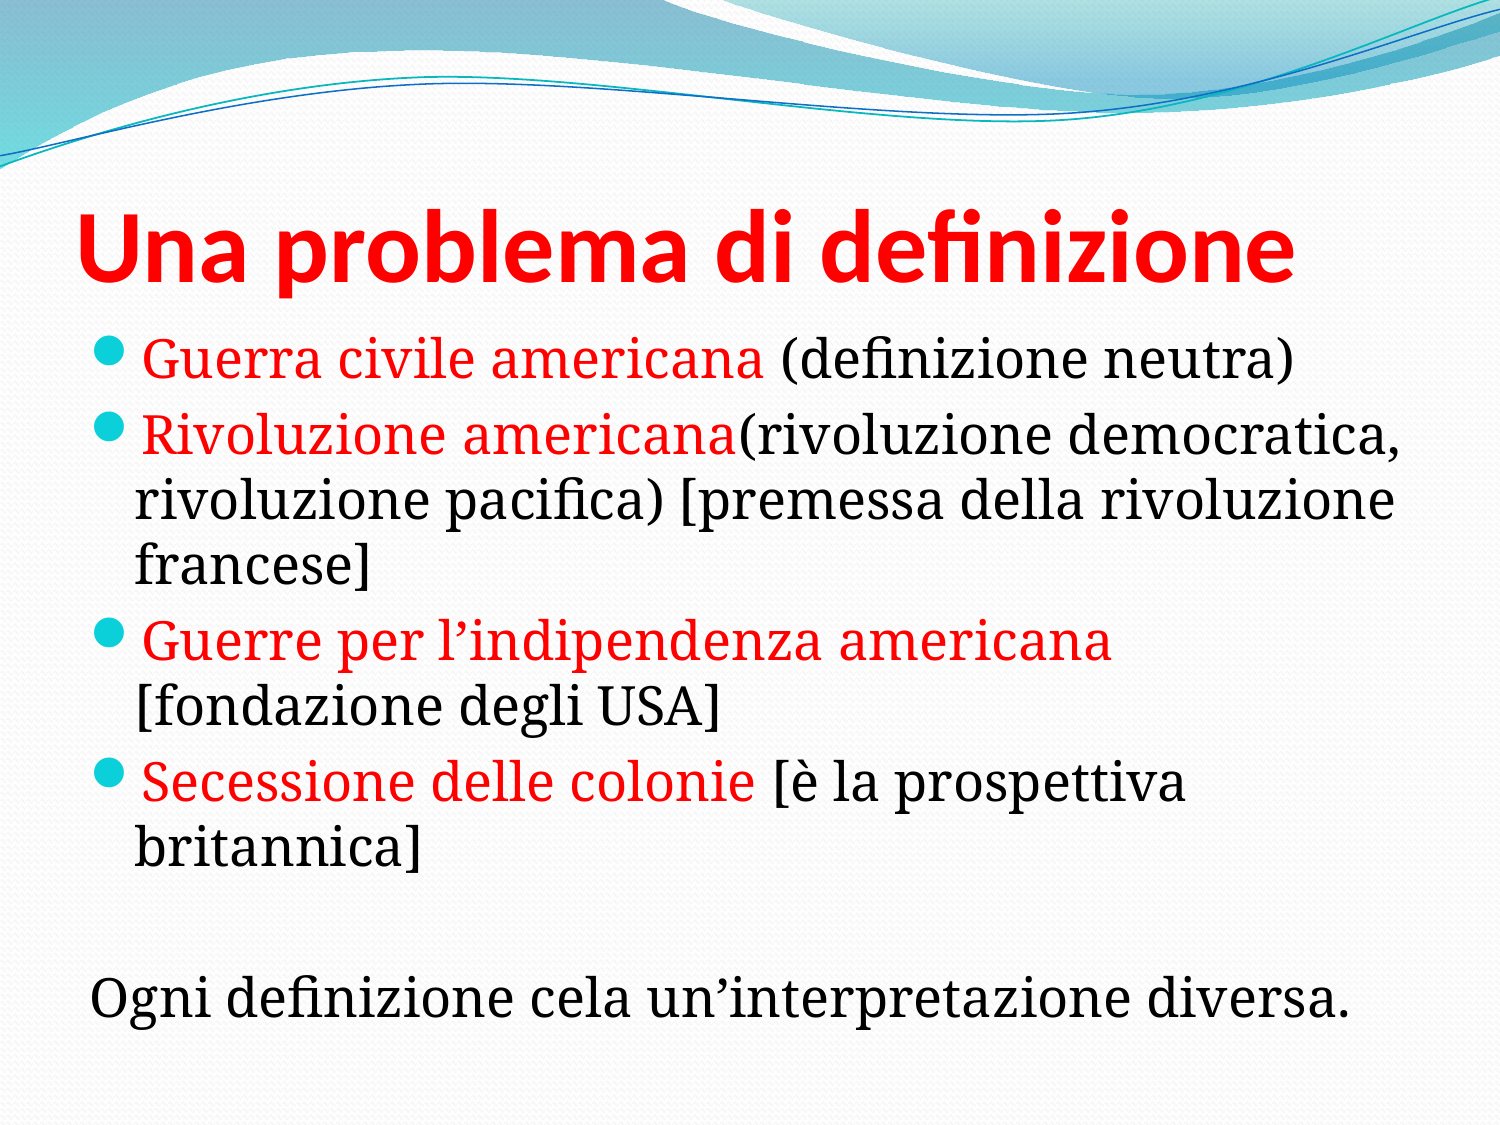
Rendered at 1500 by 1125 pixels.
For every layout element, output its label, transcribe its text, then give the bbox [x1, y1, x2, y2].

list Guerra civile americana (definizione neutra) Rivoluzione americana(rivoluzione democratica, rivoluzione pacifica) [premessa della rivoluzione francese] Guerre per l’indipendenza americana [fondazione degli USA] Secessione delle colonie [è la prospettiva britannica] Ogni definizione cela un’interpretazione diversa. [75, 317, 1425, 1038]
title Una problema di definizione [75, 115, 1425, 303]
